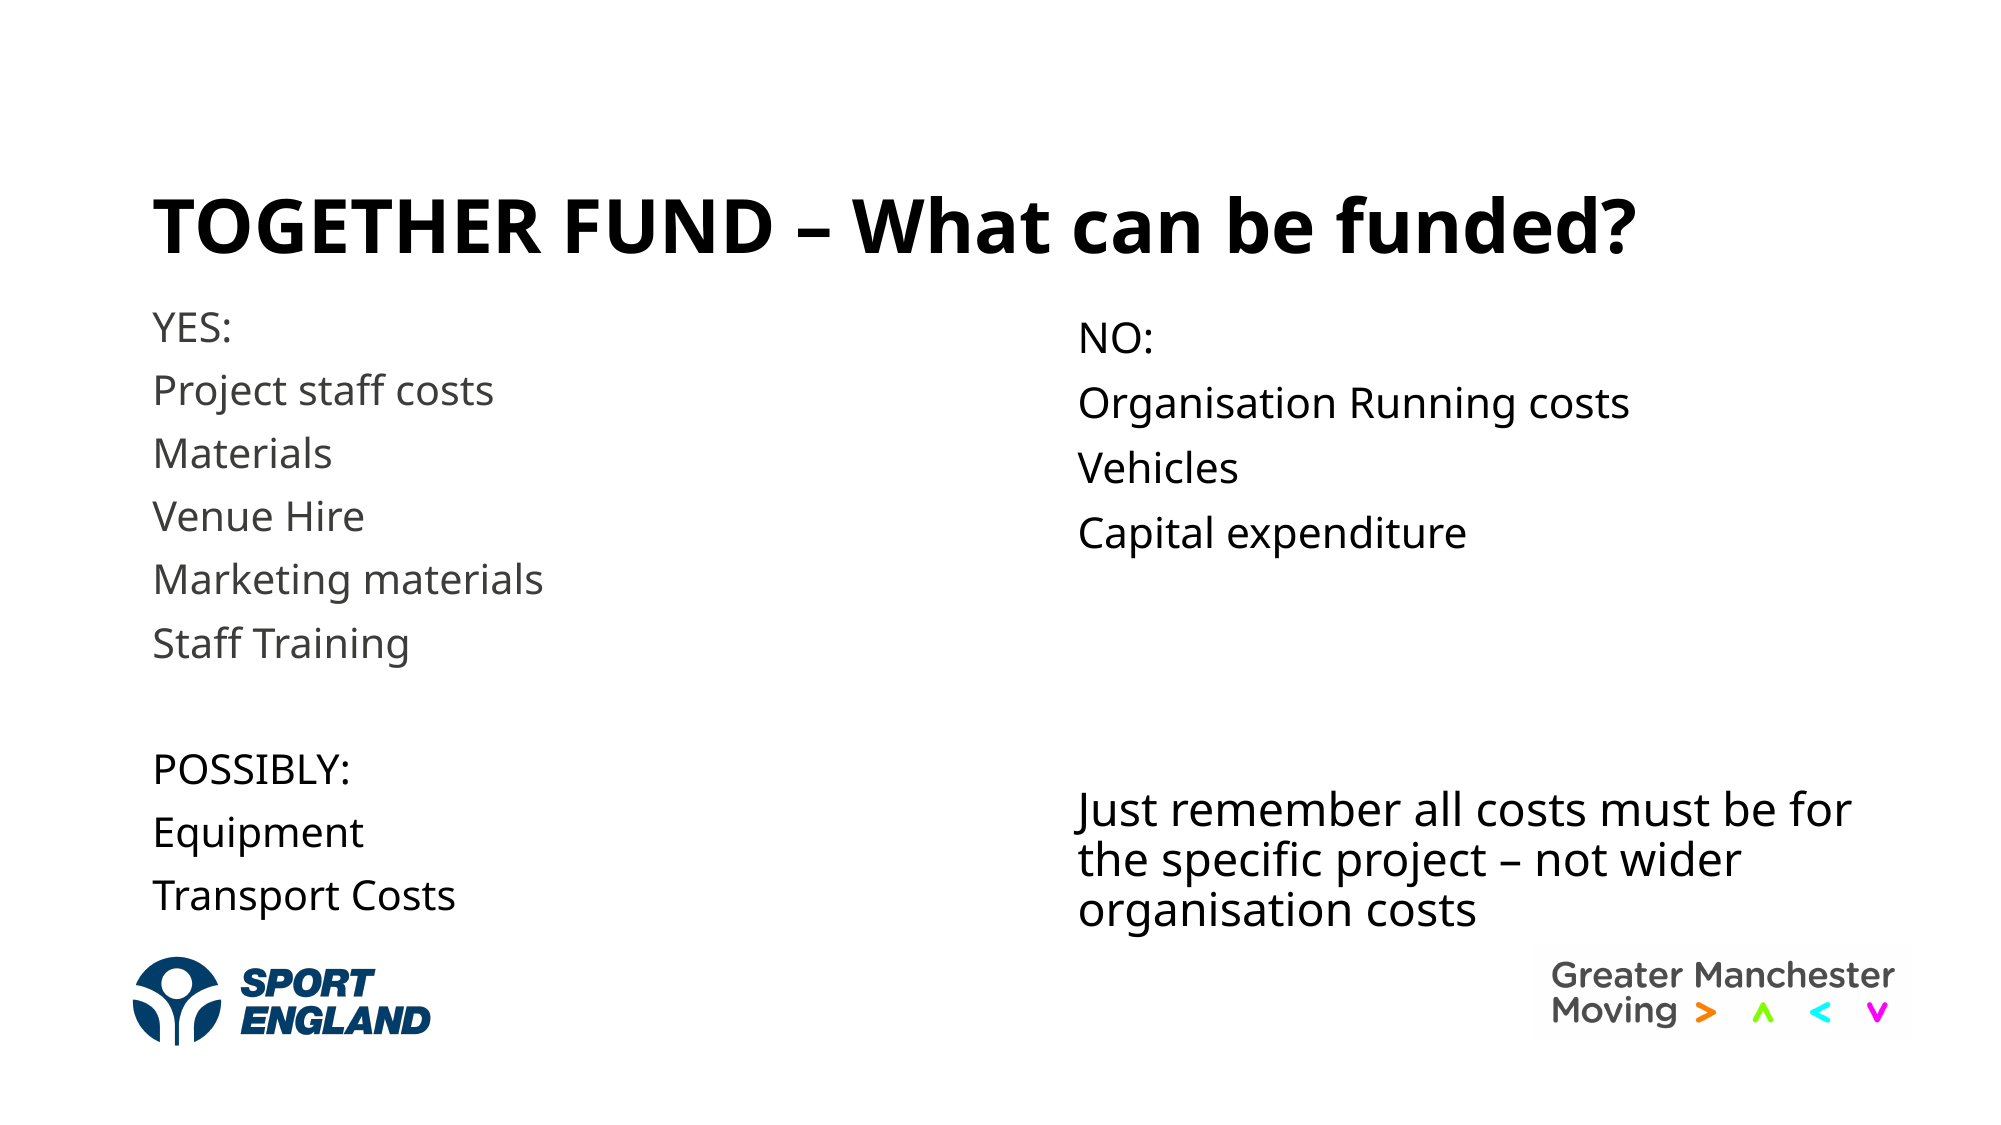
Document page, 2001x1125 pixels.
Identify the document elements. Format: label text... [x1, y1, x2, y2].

picture [1534, 943, 1913, 1041]
picture [105, 929, 458, 1073]
title TOGETHER FUND – What can be funded? [137, 59, 1863, 278]
list NO: Organisation Running costs Vehicles Capital expenditure Just remember all costs must be for the specific project – not wider organisation costs [1062, 233, 1913, 948]
list YES: Project staff costs Materials Venue Hire Marketing materials Staff Training POSSIBLY: Equipment Transport Costs [137, 299, 988, 930]
